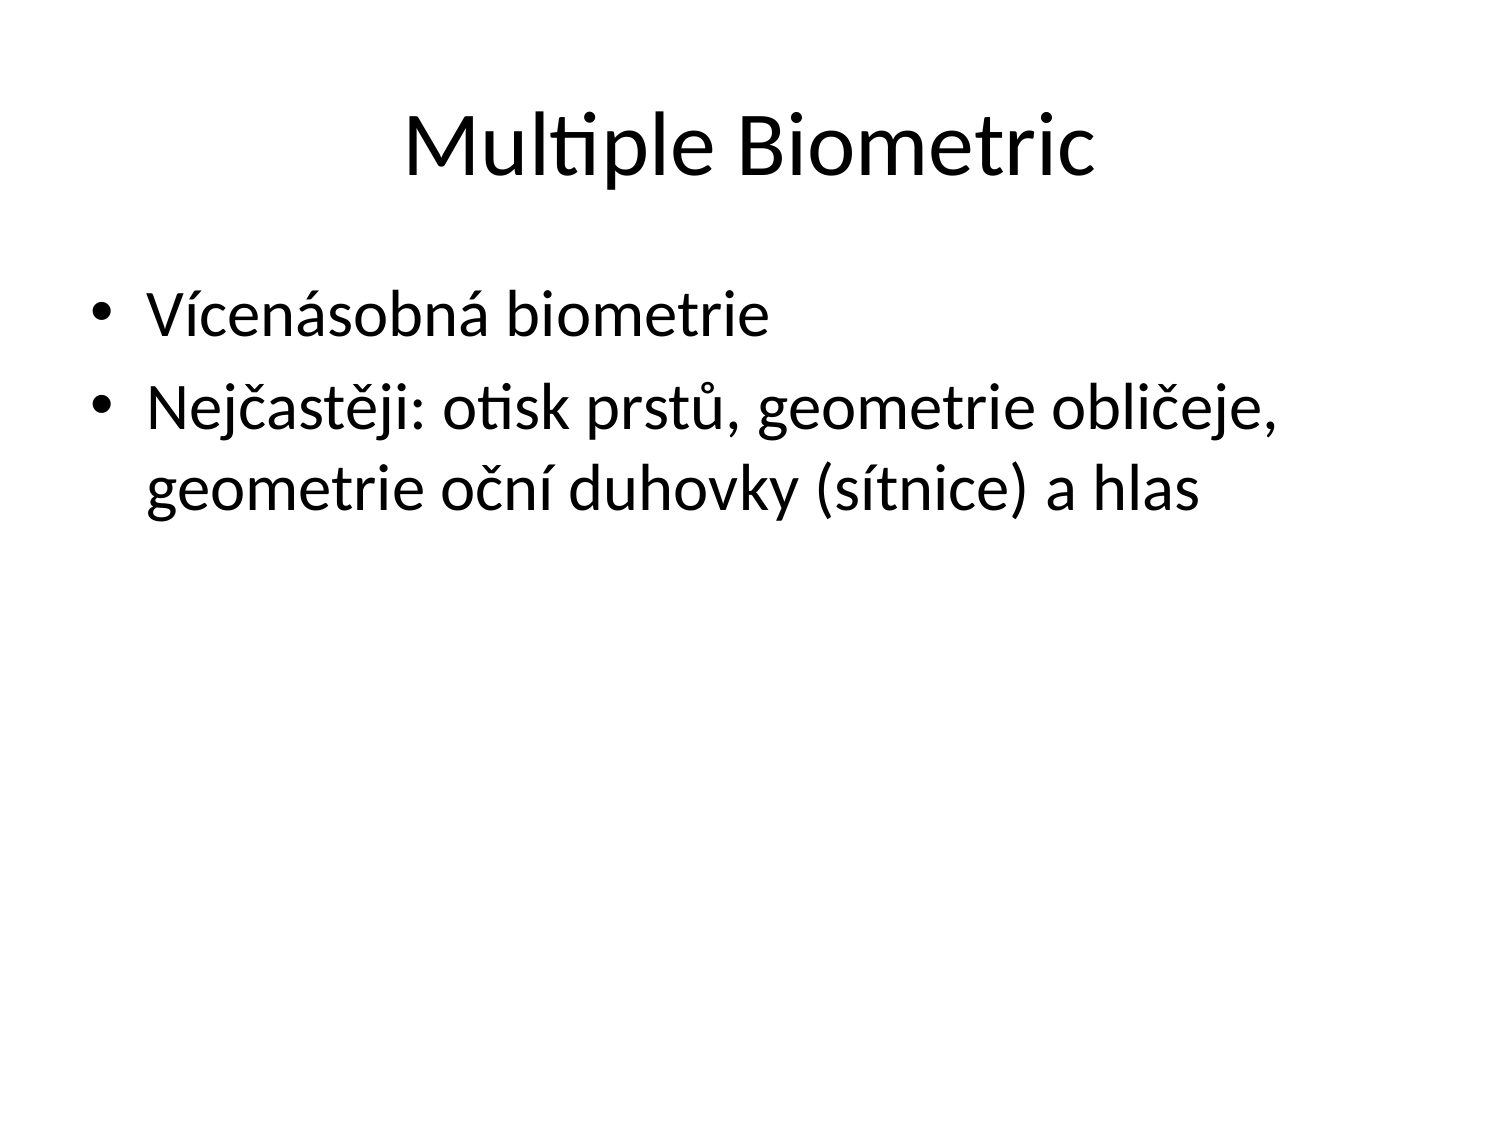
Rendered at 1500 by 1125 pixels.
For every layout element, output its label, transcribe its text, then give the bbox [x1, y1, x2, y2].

list Vícenásobná biometrie Nejčastěji: otisk prstů, geometrie obličeje, geometrie oční duhovky (sítnice) a hlas [75, 262, 1425, 1005]
title Multiple Biometric [75, 45, 1425, 233]
